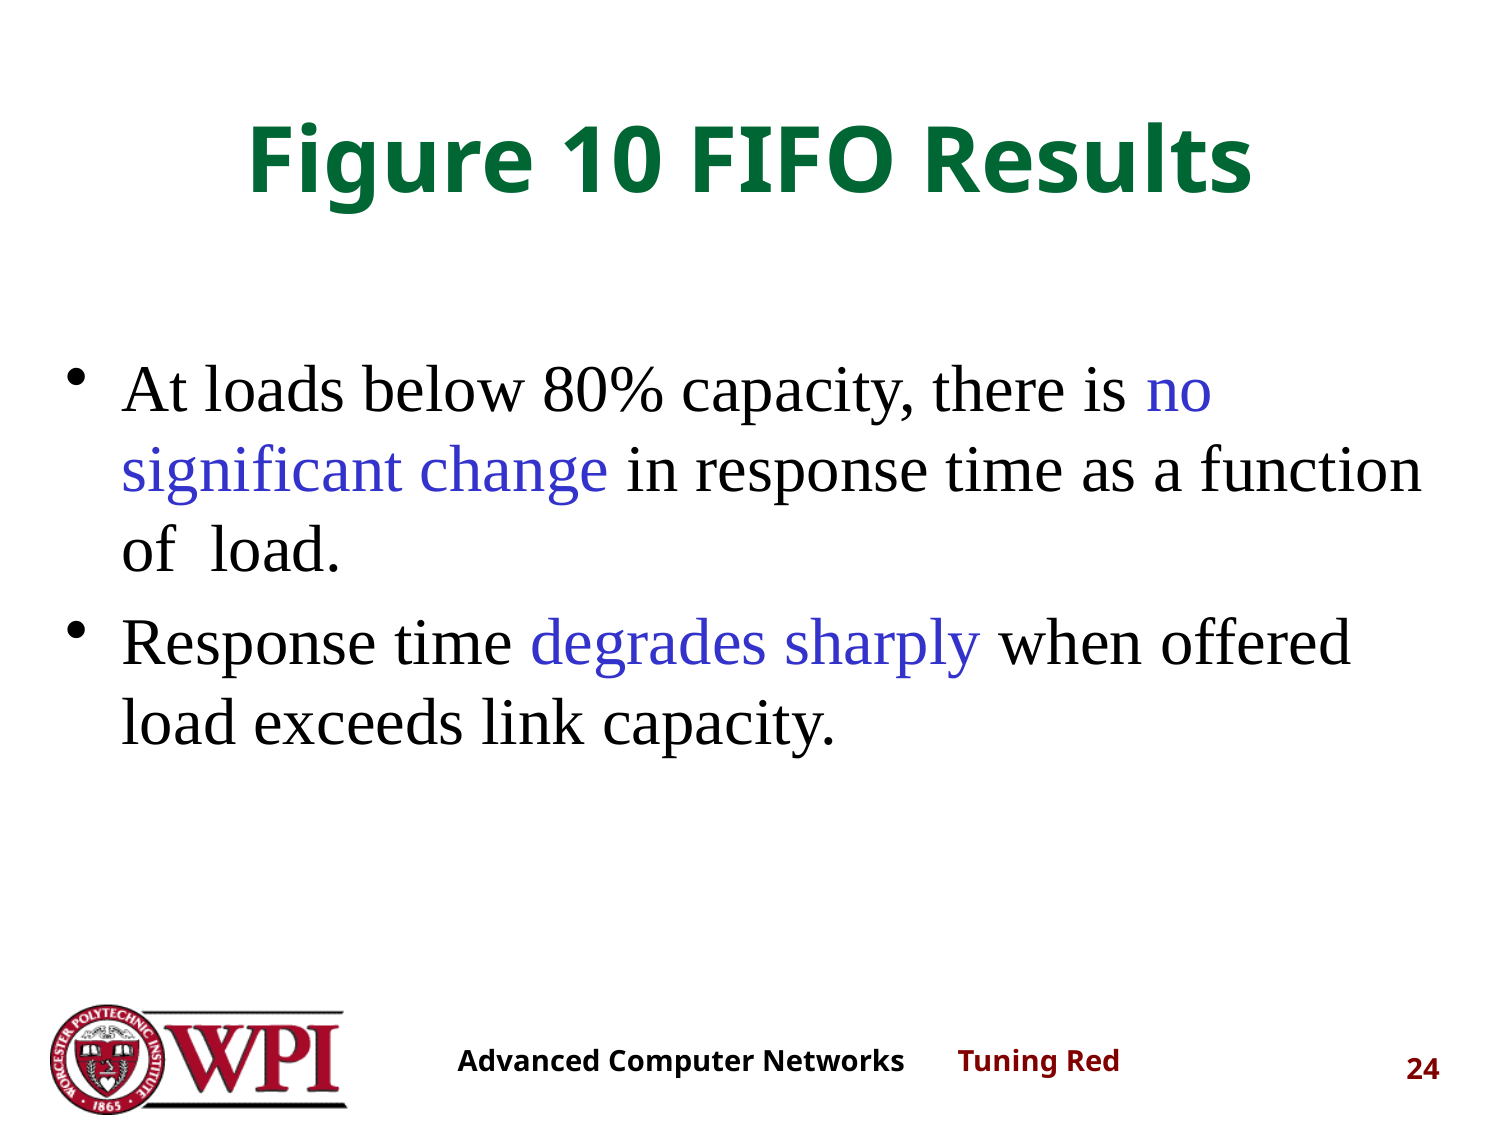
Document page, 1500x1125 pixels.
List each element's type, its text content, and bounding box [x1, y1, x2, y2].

footer Advanced Computer Networks Tuning Red [442, 1035, 1188, 1094]
list At loads below 80% capacity, there is no significant change in response time as a function of load. Response time degrades sharply when offered load exceeds link capacity. [50, 243, 1463, 969]
slide_number 24 [1364, 1042, 1483, 1106]
picture [50, 969, 363, 1115]
title Figure 10 FIFO Results [112, 62, 1388, 243]
